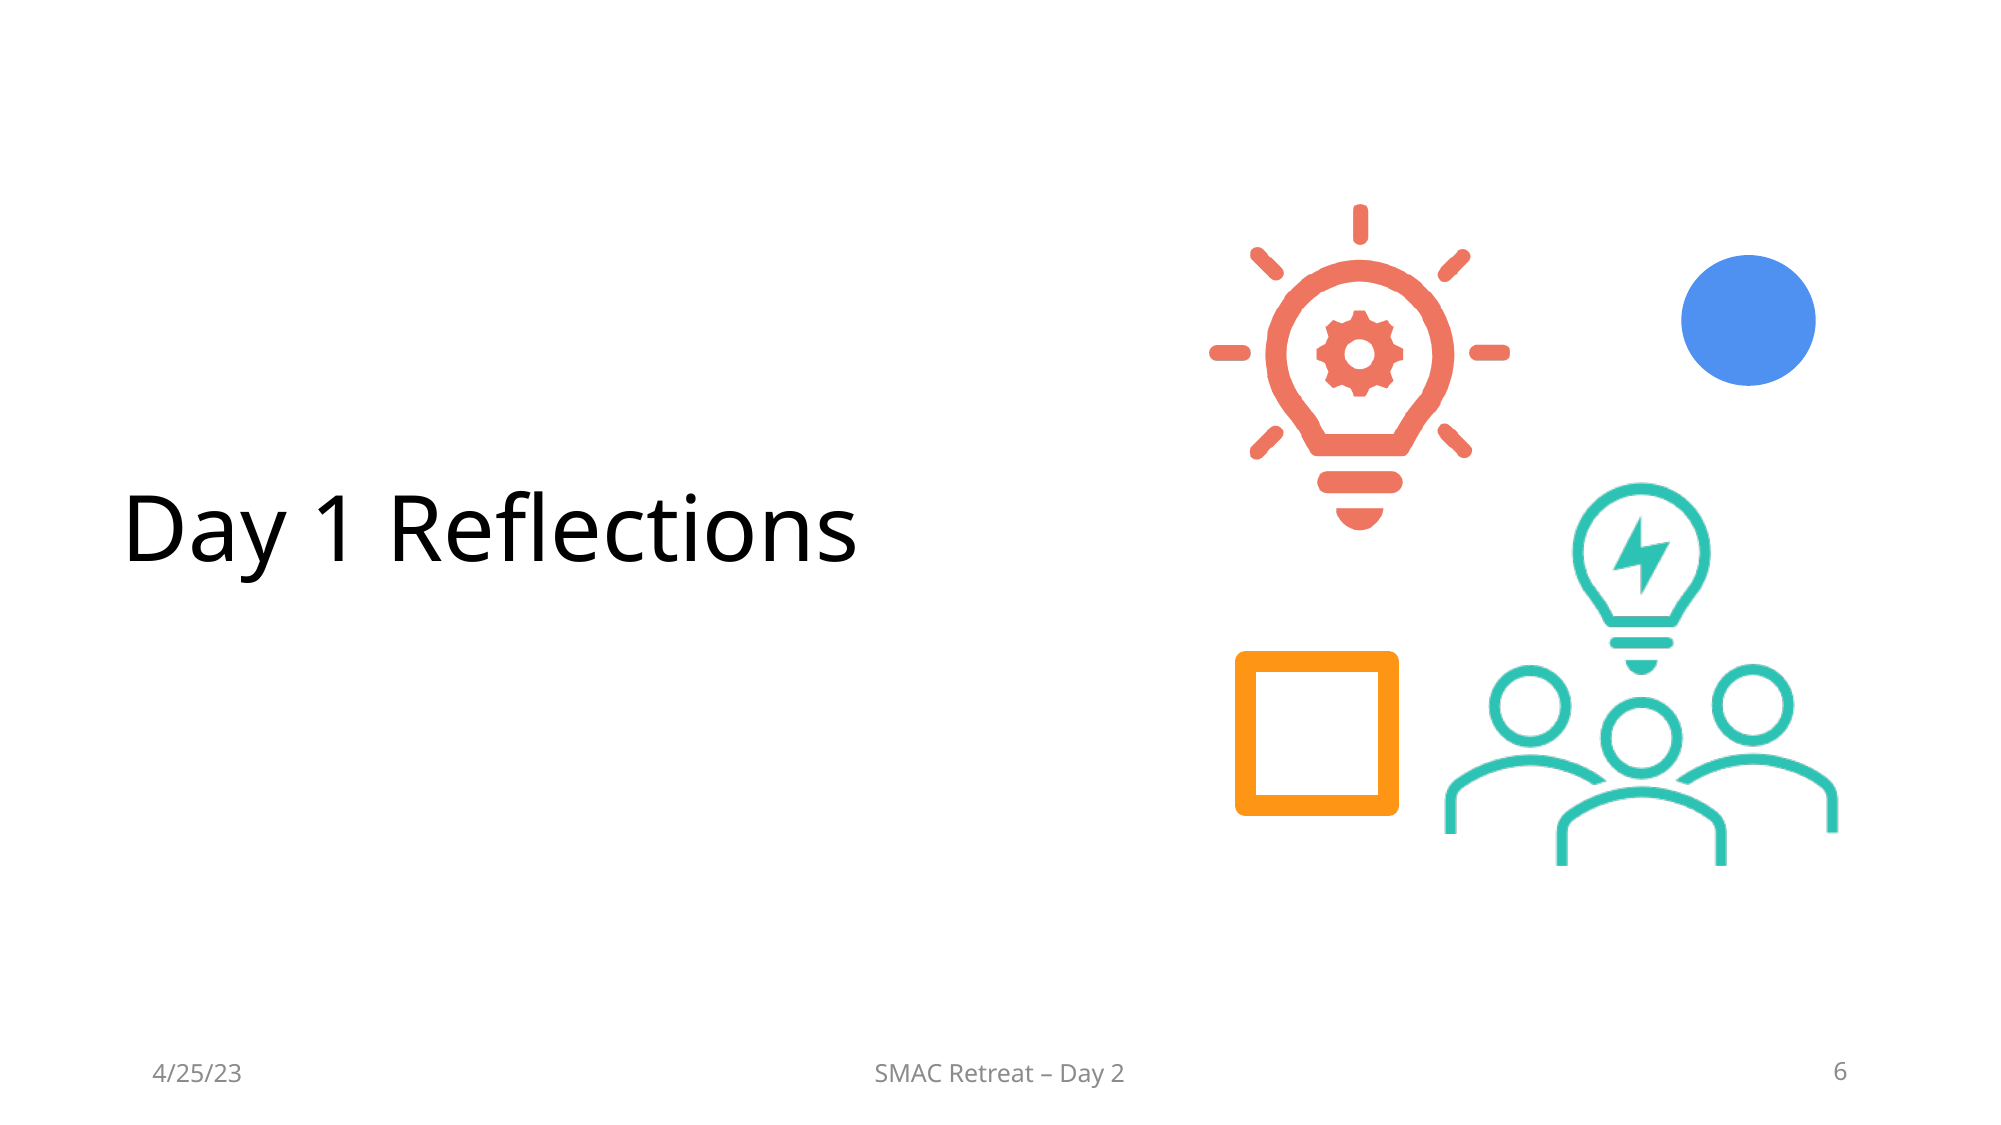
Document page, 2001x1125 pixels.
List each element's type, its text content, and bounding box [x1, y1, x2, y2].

picture [1181, 188, 1894, 932]
slide_number 6 [1412, 1042, 1863, 1103]
title Day 1 Reflections [106, 423, 1060, 641]
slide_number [137, 1042, 588, 1103]
footer SMAC Retreat – Day 2 [662, 1042, 1338, 1103]
